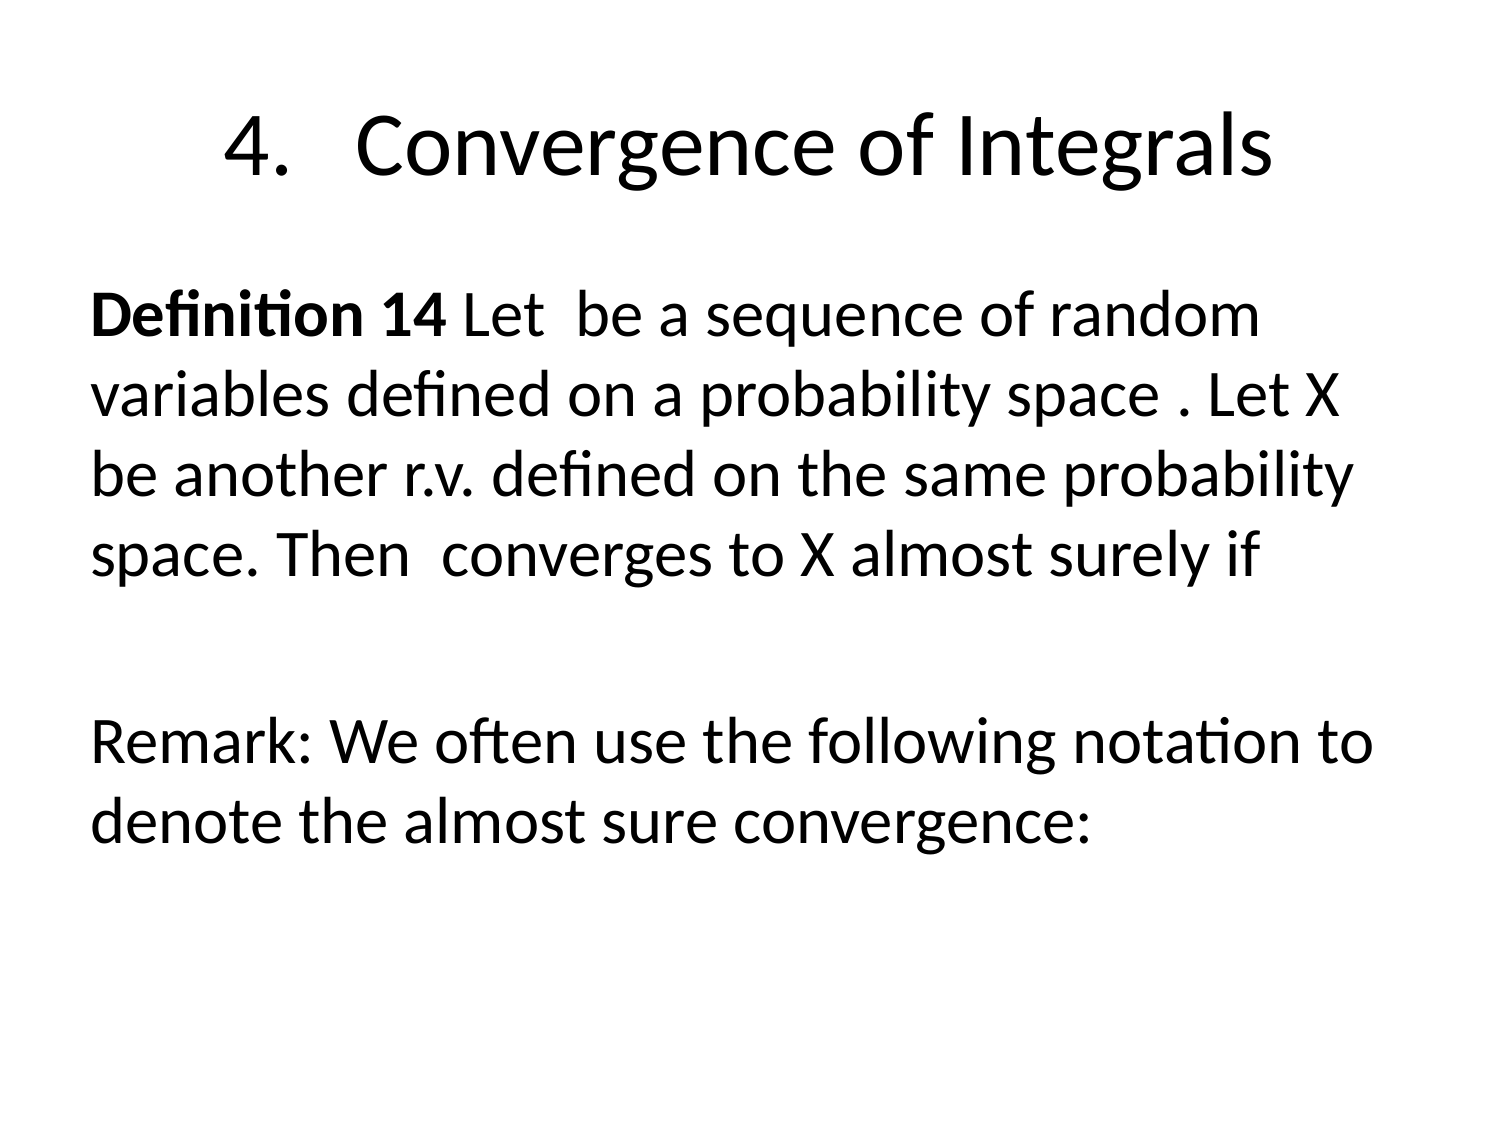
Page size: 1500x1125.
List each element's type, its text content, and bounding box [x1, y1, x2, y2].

title 4. Convergence of Integrals [75, 45, 1425, 233]
